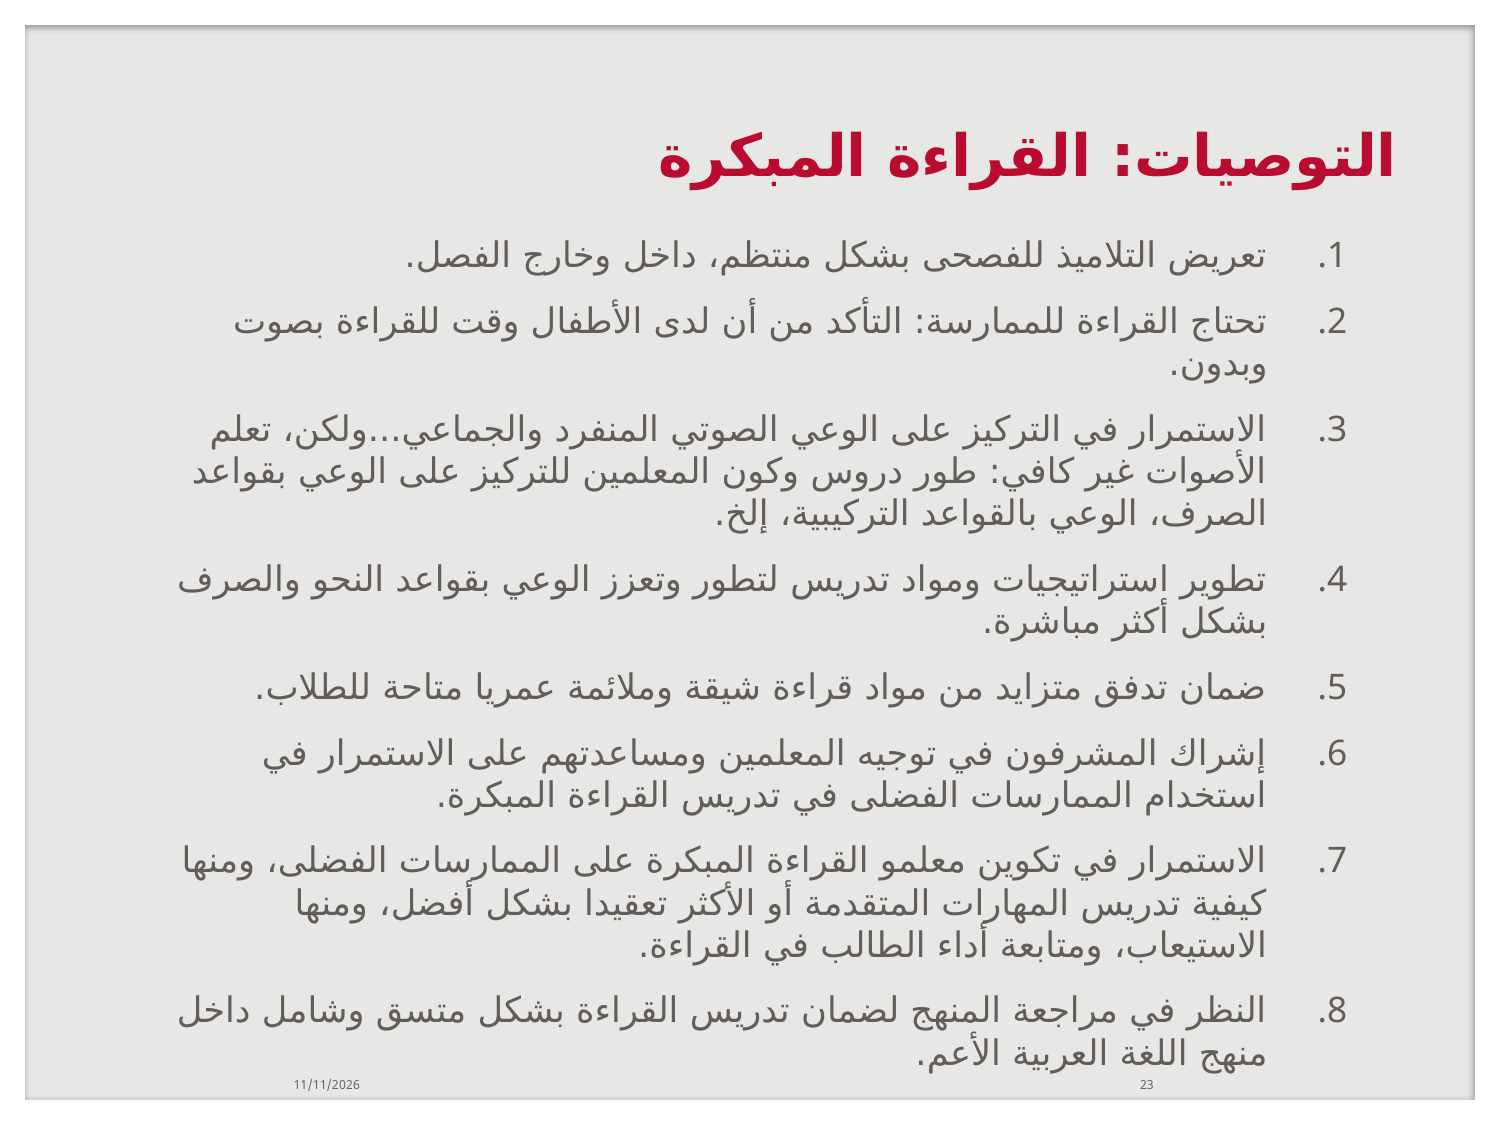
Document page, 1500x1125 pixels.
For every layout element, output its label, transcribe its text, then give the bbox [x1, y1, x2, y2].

text_box التوصيات: القراءة المبكرة [87, 110, 1413, 196]
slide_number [24, 751, 375, 1125]
slide_number 23 [1125, 751, 1475, 1125]
list تعريض التلاميذ للفصحى بشكل منتظم، داخل وخارج الفصل. تحتاج القراءة للممارسة: التأكد من أن لدى الأطفال وقت للقراءة بصوت وبدون. الاستمرار في التركيز على الوعي الصوتي المنفرد والجماعي...ولكن، تعلم الأصوات غير كافي: طور دروس وكون المعلمين للتركيز على الوعي بقواعد الصرف، الوعي بالقواعد التركيبية، إلخ. تطوير استراتيجيات ومواد تدريس لتطور وتعزز الوعي بقواعد النحو والصرف بشكل أكثر مباشرة. ضمان تدفق متزايد من مواد قراءة شيقة وملائمة عمريا متاحة للطلاب. إشراك المشرفون في توجيه المعلمين ومساعدتهم على الاستمرار في استخدام الممارسات الفضلى في تدريس القراءة المبكرة. الاستمرار في تكوين معلمو القراءة المبكرة على الممارسات الفضلى، ومنها كيفية تدريس المهارات المتقدمة أو الأكثر تعقيدا بشكل أفضل، ومنها الاستيعاب، ومتابعة أداء الطالب في القراءة. النظر في مراجعة المنهج لضمان تدريس القراءة بشكل متسق وشامل داخل منهج اللغة العربية الأعم. [137, 224, 1363, 1088]
